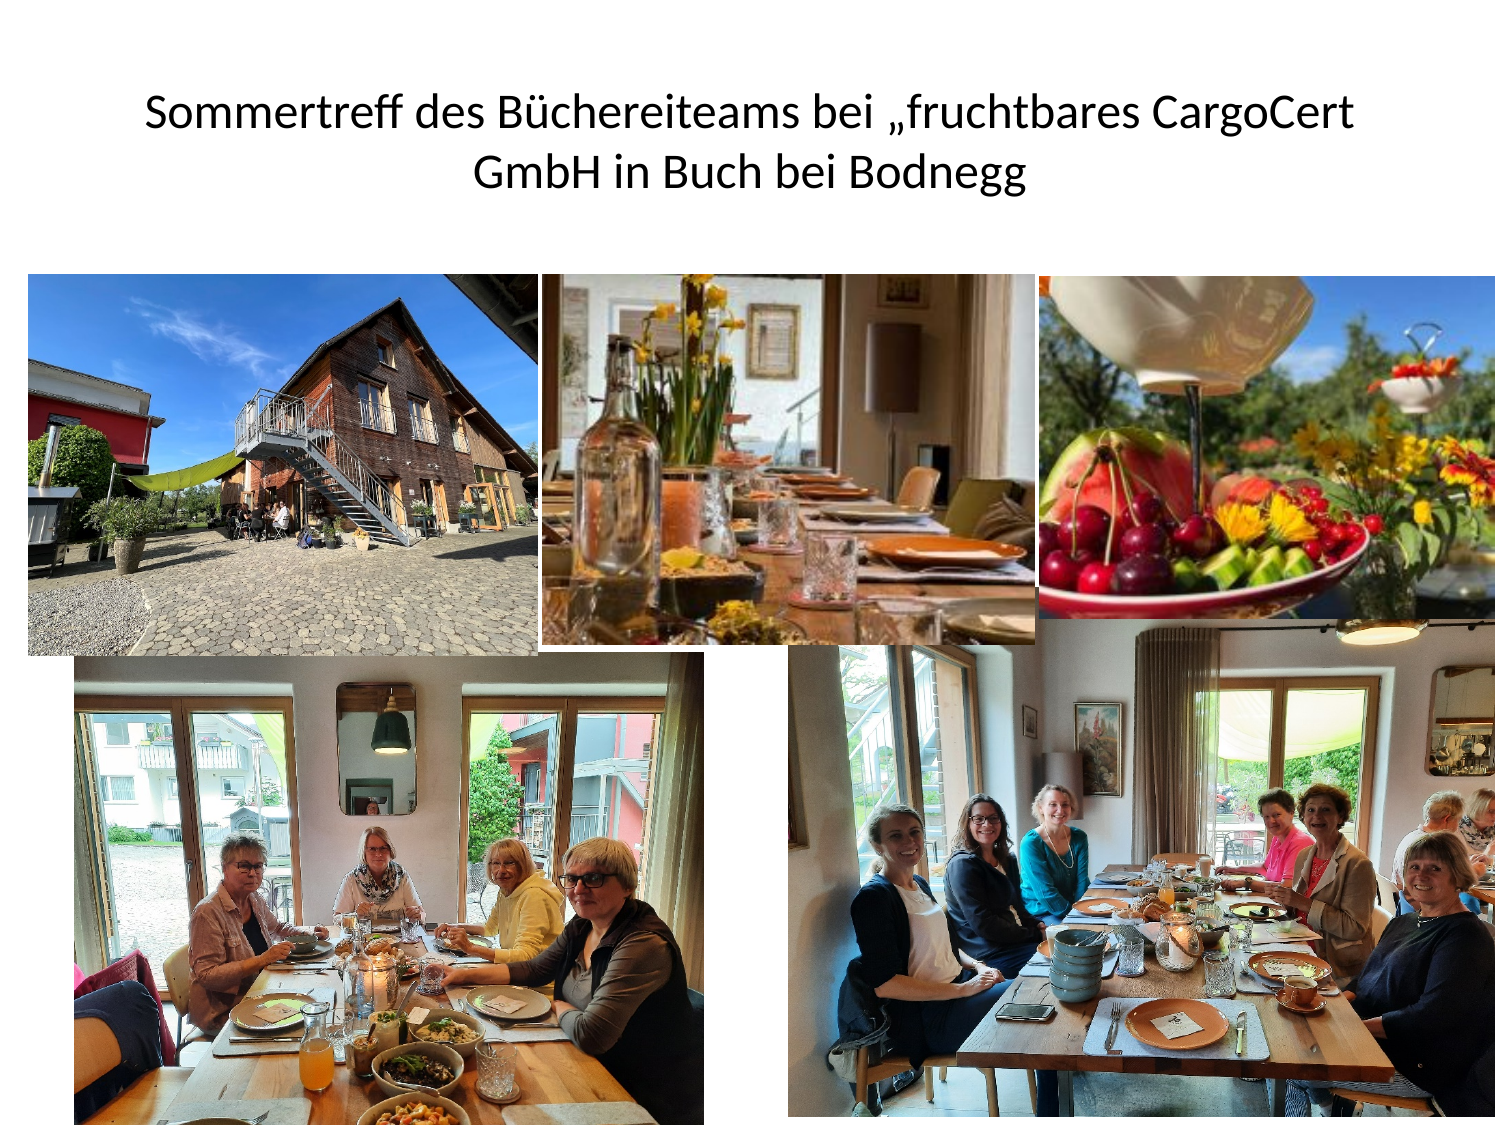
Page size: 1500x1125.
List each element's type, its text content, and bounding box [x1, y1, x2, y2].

title Sommertreff des Büchereiteams bei „fruchtbares CargoCert GmbH in Buch bei Bodnegg [75, 45, 1425, 233]
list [74, 653, 704, 1125]
picture [28, 274, 538, 657]
picture [541, 274, 1495, 1117]
